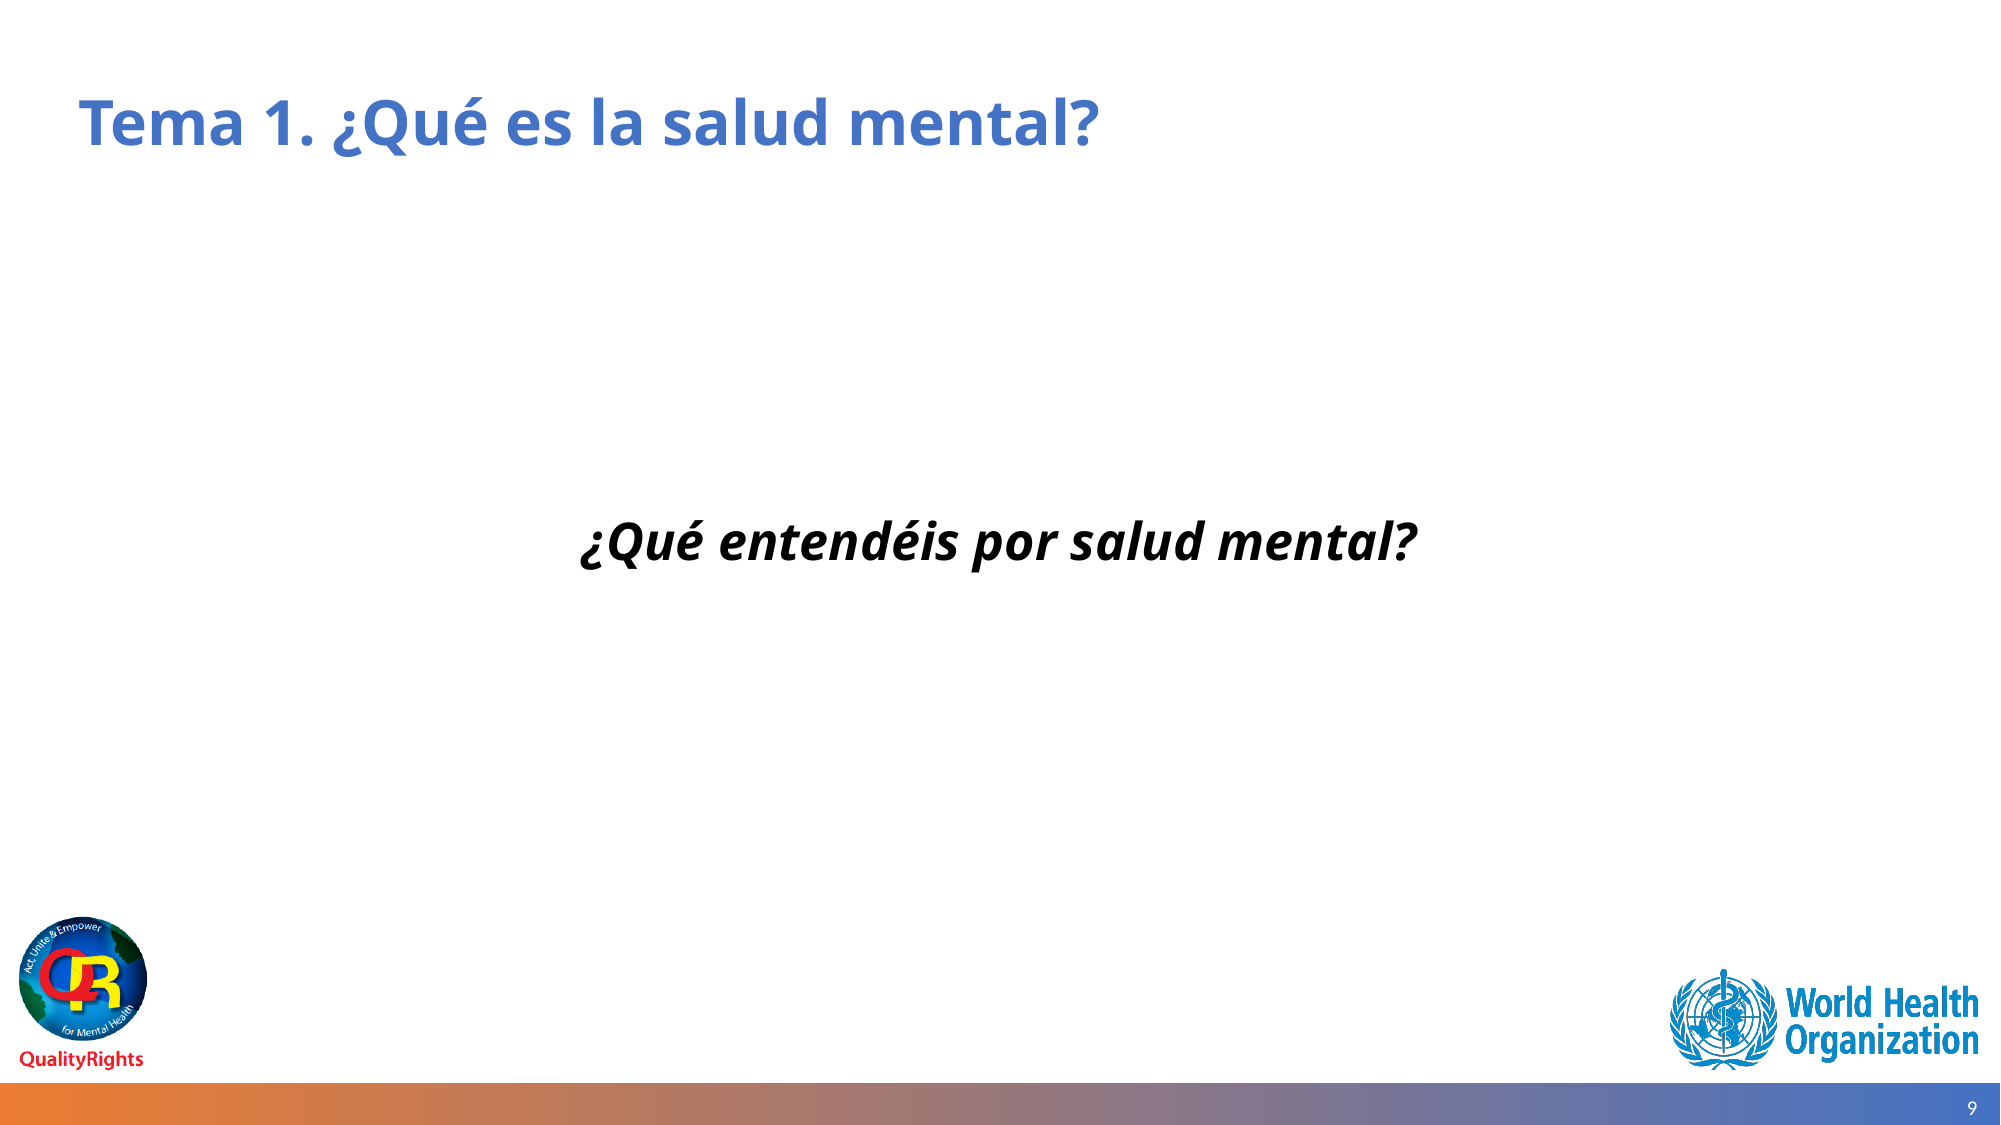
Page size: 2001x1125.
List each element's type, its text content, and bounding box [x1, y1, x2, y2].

picture [1725, 1042, 1747, 1054]
picture [1792, 987, 1797, 1004]
picture [1747, 1019, 1758, 1041]
picture [1805, 987, 1811, 1002]
picture [1670, 1030, 1715, 1070]
picture [1692, 1031, 1700, 1042]
picture [1744, 1003, 1751, 1016]
picture [1711, 1031, 1722, 1038]
picture [1860, 1000, 1865, 1012]
picture [1958, 1000, 1962, 1012]
picture [1701, 1042, 1722, 1054]
picture [1711, 995, 1721, 1004]
picture [1704, 1004, 1712, 1015]
picture [1689, 993, 1706, 1016]
picture [1701, 987, 1710, 992]
picture [1706, 1038, 1722, 1046]
picture [1670, 987, 1680, 1010]
title Tema 1. ¿Qué es la salud mental? [63, 84, 1671, 156]
picture [1891, 987, 1897, 999]
picture [1742, 1019, 1751, 1034]
picture [1716, 1064, 1731, 1070]
picture [1750, 987, 1762, 1003]
picture [1698, 1047, 1750, 1060]
picture [1683, 987, 1697, 1047]
list ¿Qué entendéis por salud mental? [83, 247, 1917, 987]
picture [1738, 1019, 1744, 1030]
picture [0, 899, 162, 1083]
picture [1758, 1004, 1765, 1035]
picture [1747, 992, 1758, 1016]
picture [1732, 969, 1978, 1070]
picture [1704, 1019, 1711, 1031]
picture [1821, 1000, 1826, 1012]
